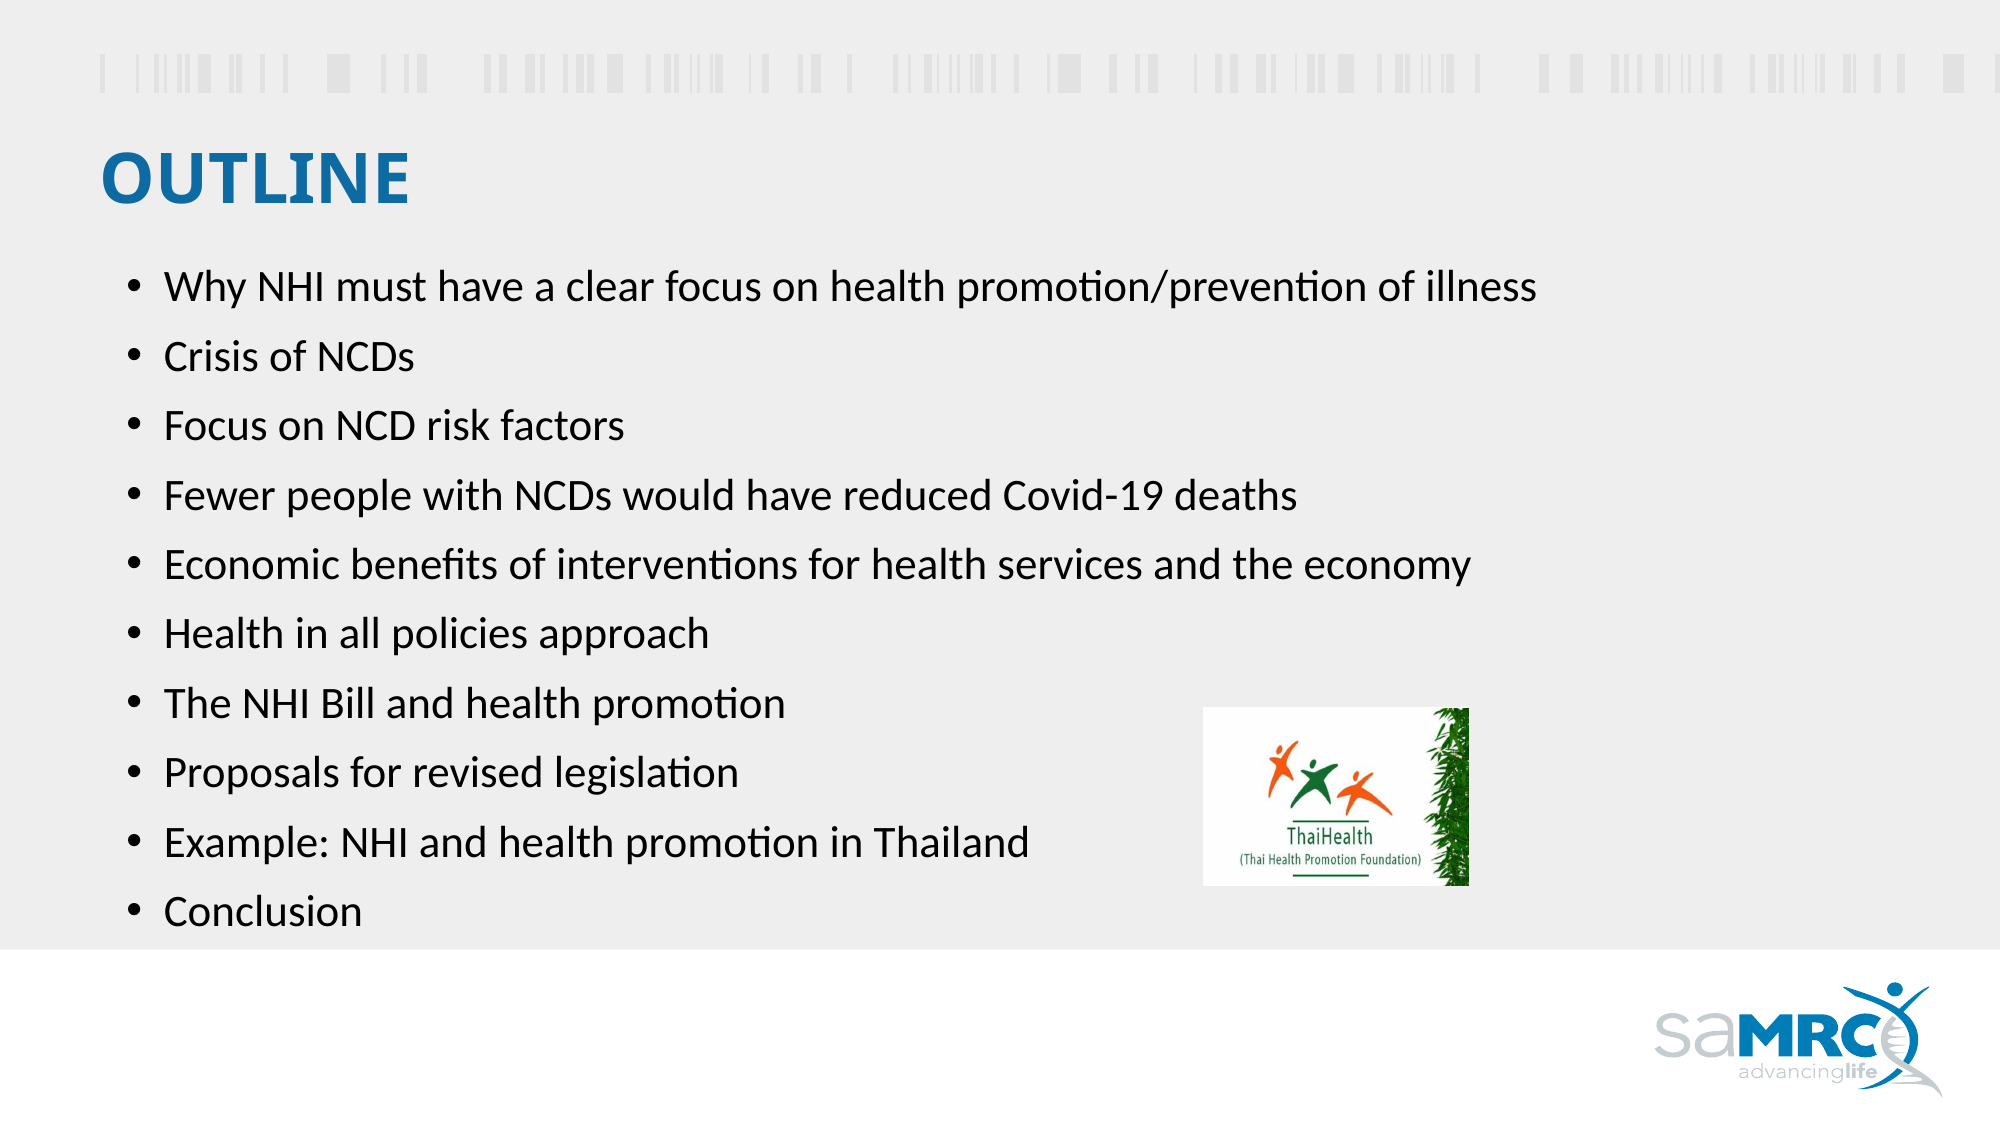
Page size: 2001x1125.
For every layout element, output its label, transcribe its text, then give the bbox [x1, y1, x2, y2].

picture [1203, 707, 1469, 886]
title Outline [99, 138, 1900, 224]
list Why NHI must have a clear focus on health promotion/prevention of illness Crisis of NCDs Focus on NCD risk factors Fewer people with NCDs would have reduced Covid-19 deaths Economic benefits of interventions for health services and the economy Health in all policies approach The NHI Bill and health promotion Proposals for revised legislation Example: NHI and health promotion in Thailand Conclusion [126, 263, 1881, 996]
